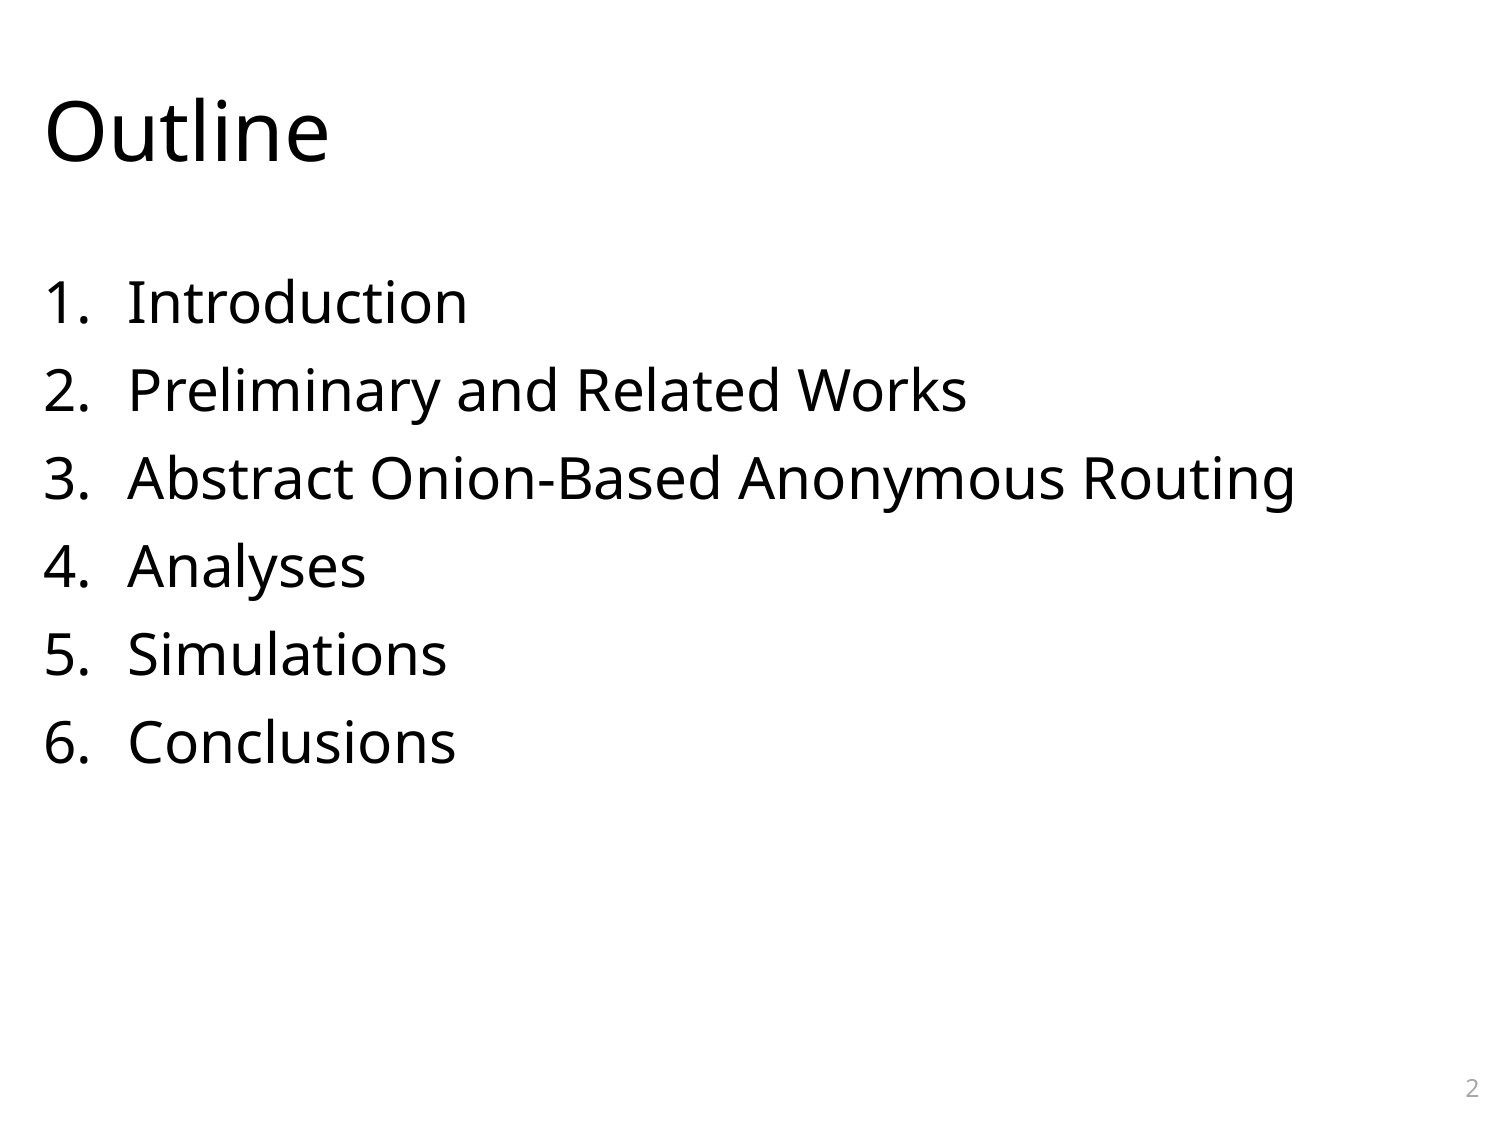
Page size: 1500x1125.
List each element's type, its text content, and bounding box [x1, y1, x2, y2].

slide_number 2 [1341, 1059, 1495, 1119]
title Outline [28, 25, 1467, 244]
list Introduction Preliminary and Related Works Abstract Onion-Based Anonymous Routing Analyses Simulations Conclusions [28, 266, 1467, 1086]
